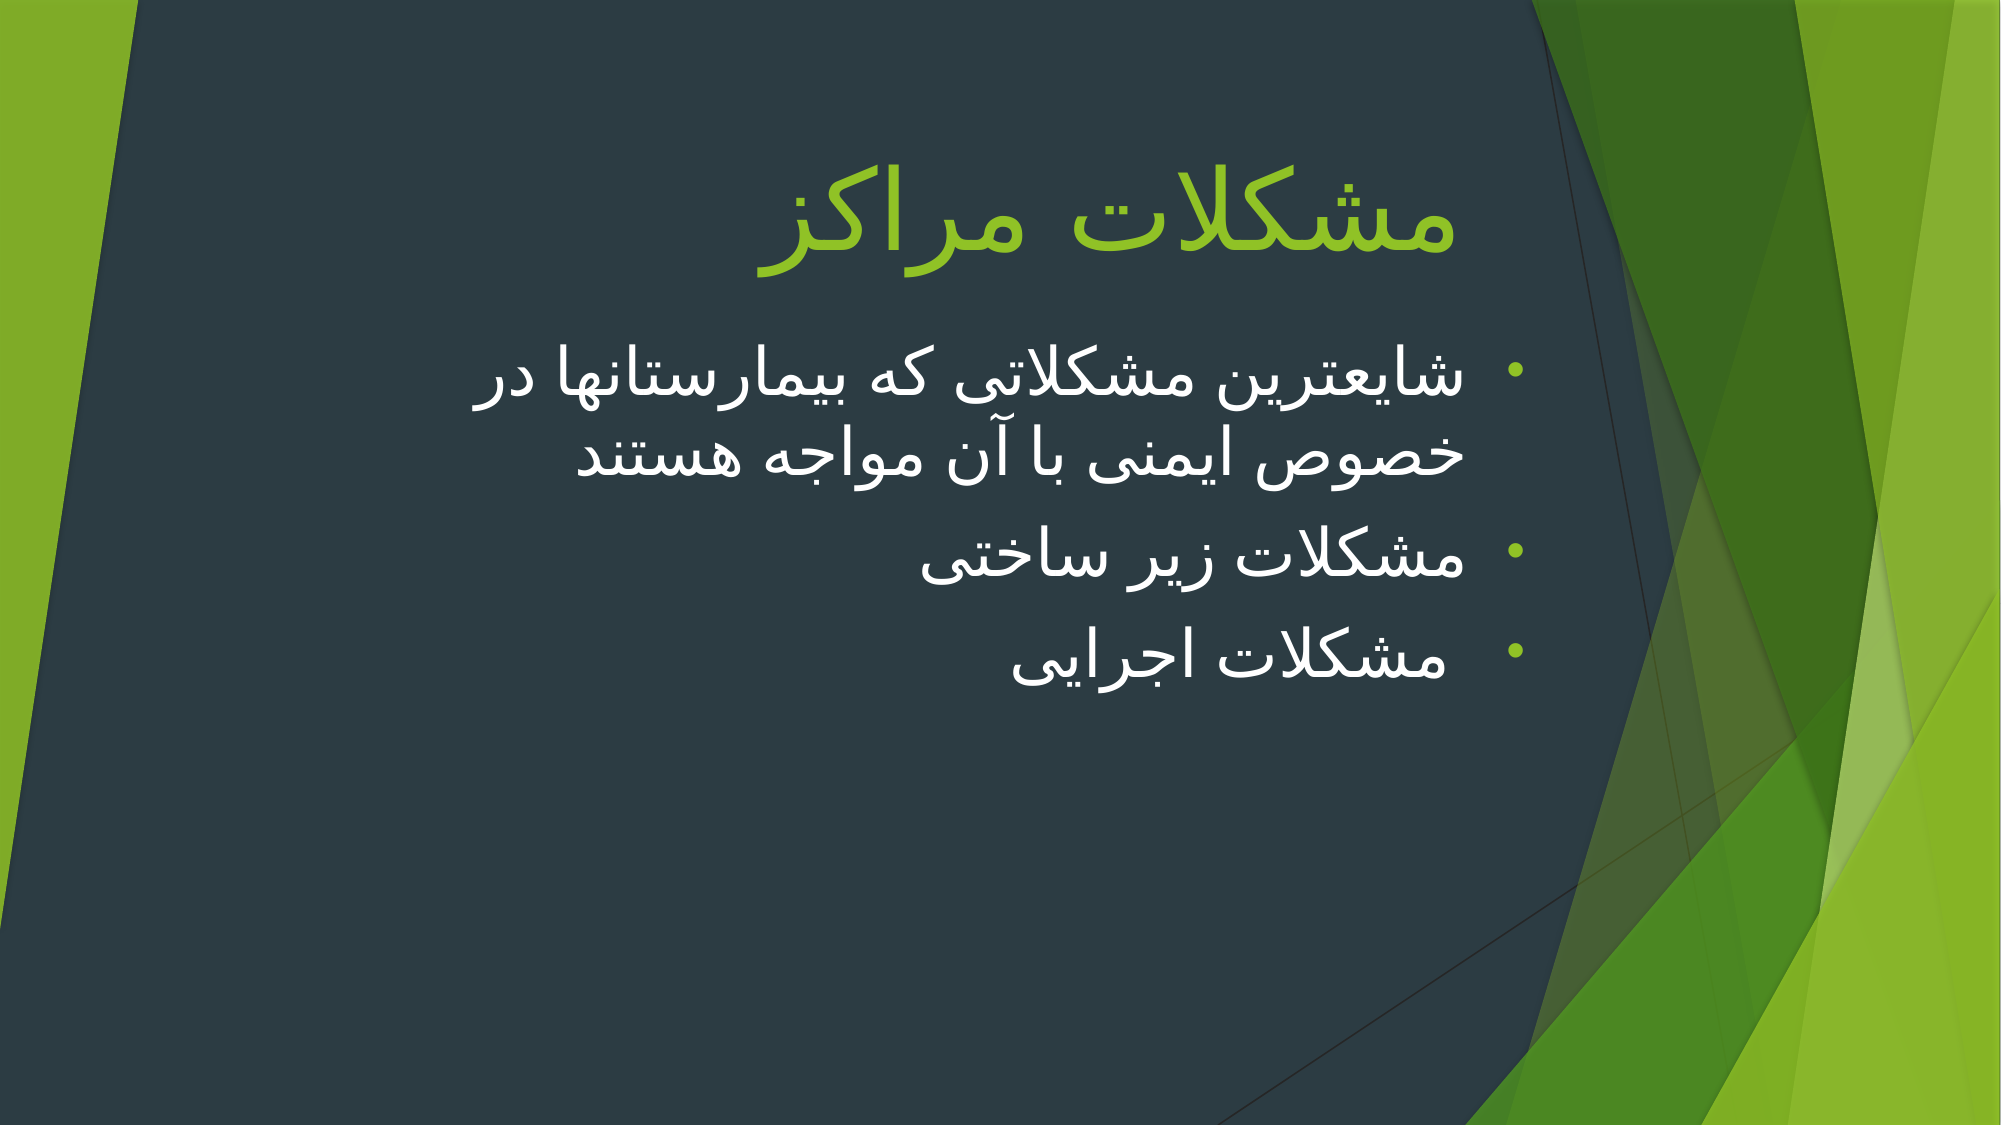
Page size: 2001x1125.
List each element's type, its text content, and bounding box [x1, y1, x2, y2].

subtitle شایعترین مشکلاتی که بیمارستانها در خصوص ایمنی با آن مواجه هستند مشکلات زیر ساختی مشکلات اجرایی [249, 321, 1541, 1004]
title مشکلات مراکز [249, 78, 1479, 281]
